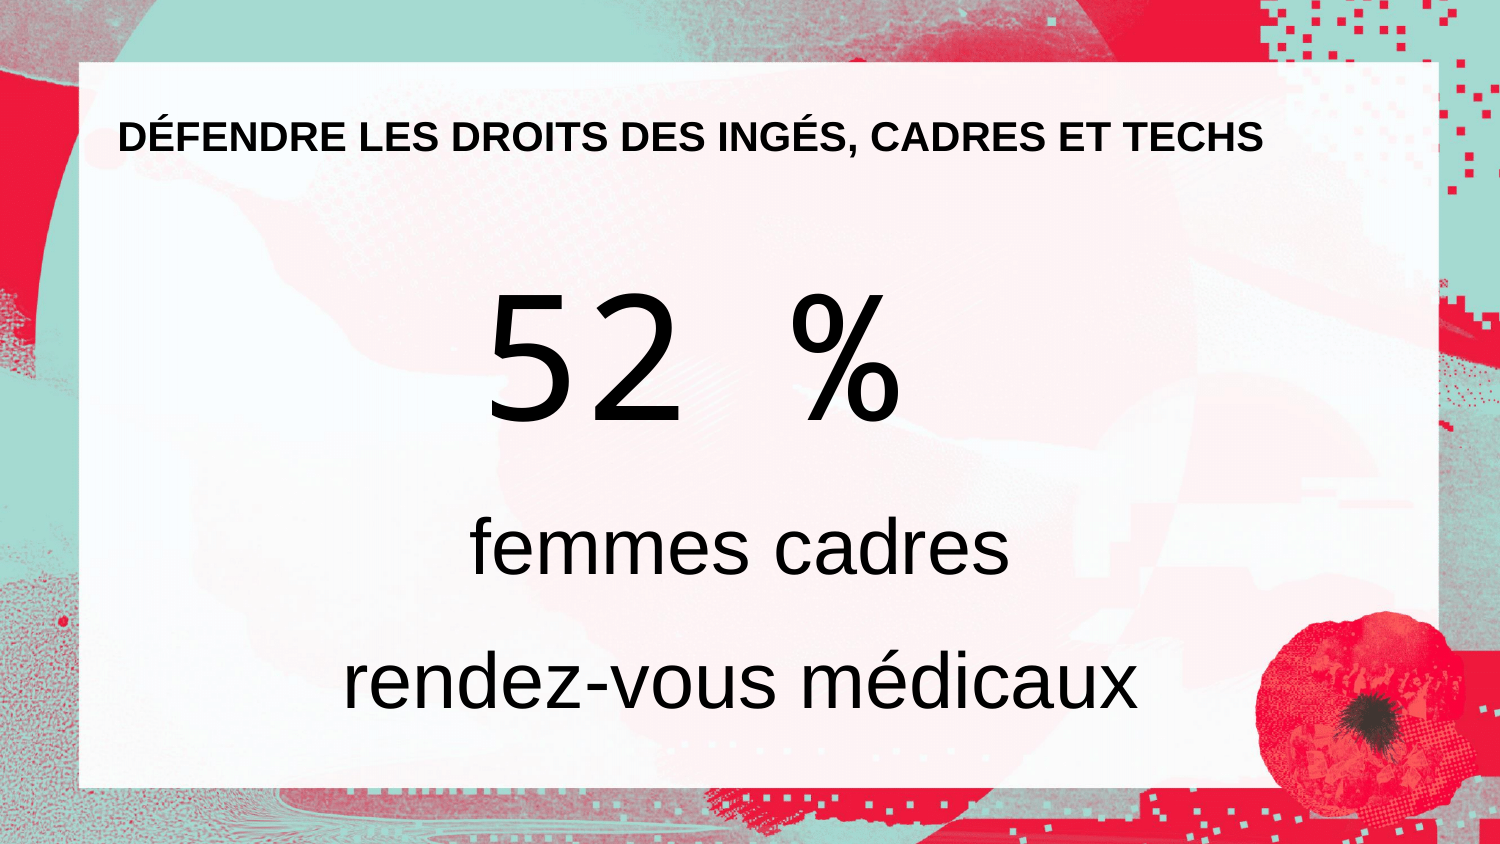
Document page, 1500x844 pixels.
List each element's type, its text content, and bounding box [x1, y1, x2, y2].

list 52 % femmes cadres rendez-vous médicaux [114, 189, 1367, 750]
title DÉFENDRE LES DROITS DES INGÉS, CADRES ET TECHS [102, 95, 1500, 189]
picture [0, 0, 1500, 844]
